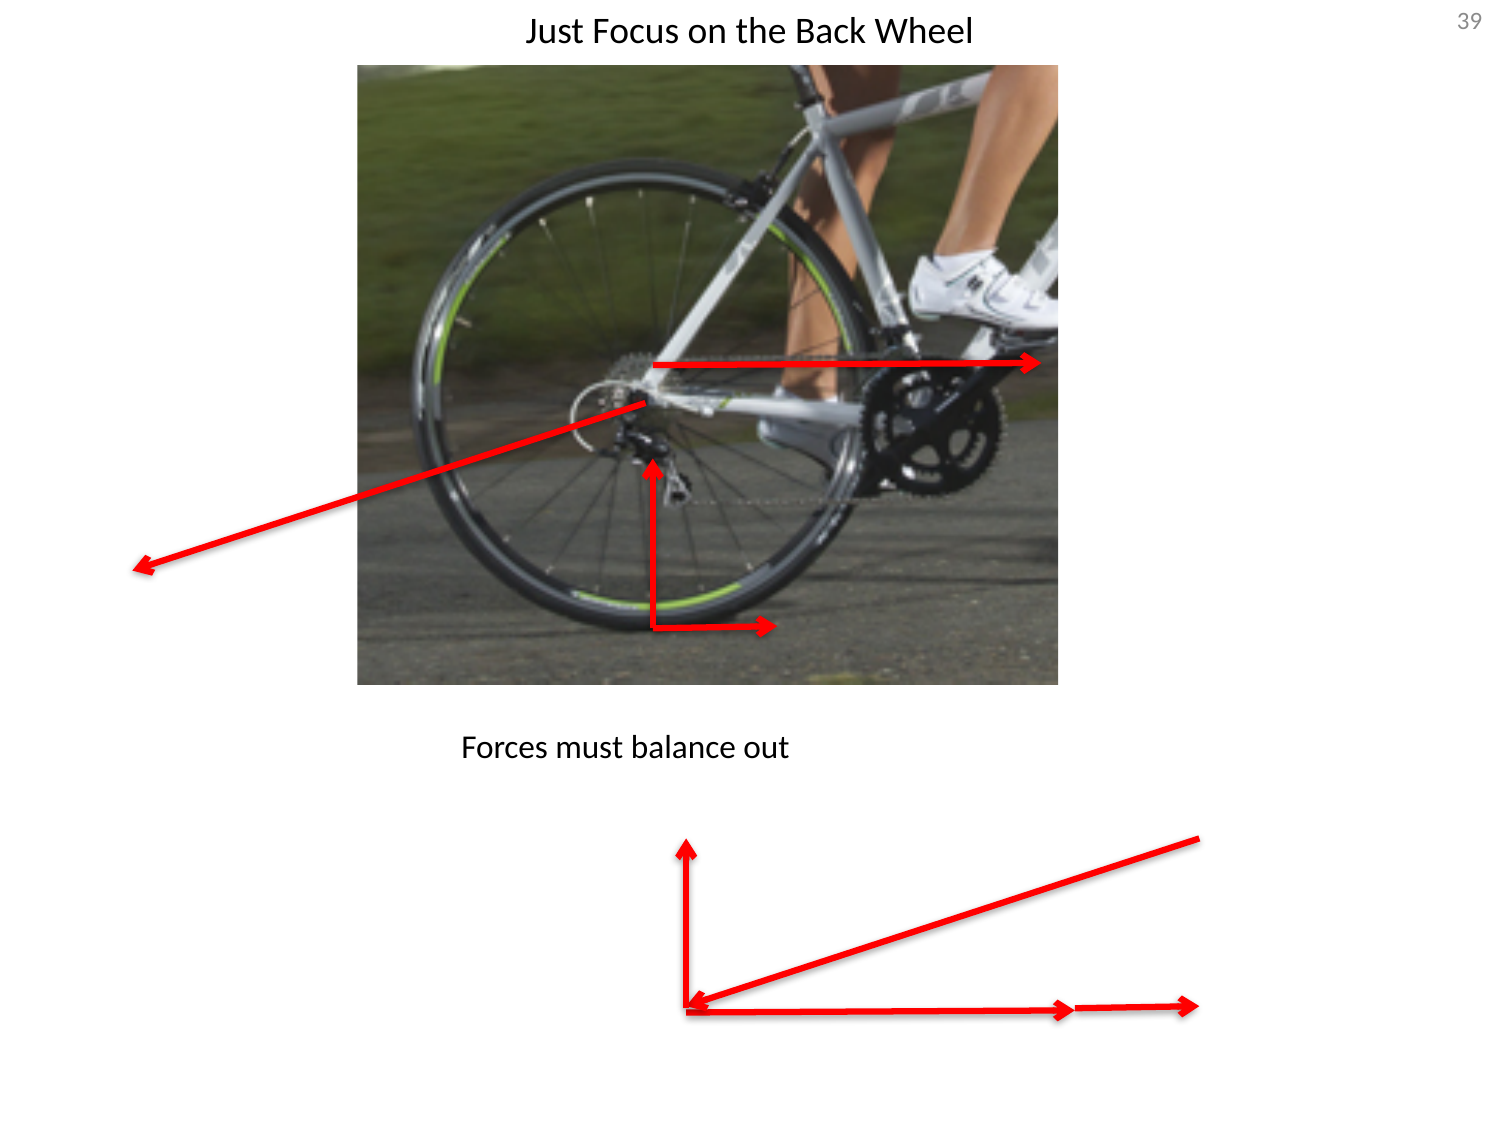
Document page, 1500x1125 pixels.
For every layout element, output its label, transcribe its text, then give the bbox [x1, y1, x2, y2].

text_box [1074, 1005, 1200, 1009]
picture [357, 64, 1059, 686]
title Just Focus on the Back Wheel [75, 0, 1425, 60]
slide_number 199 [1299, 3, 1498, 36]
text_box Forces must balance out [446, 717, 805, 773]
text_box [132, 402, 646, 571]
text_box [687, 838, 1200, 1007]
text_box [652, 625, 778, 629]
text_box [652, 362, 1042, 366]
